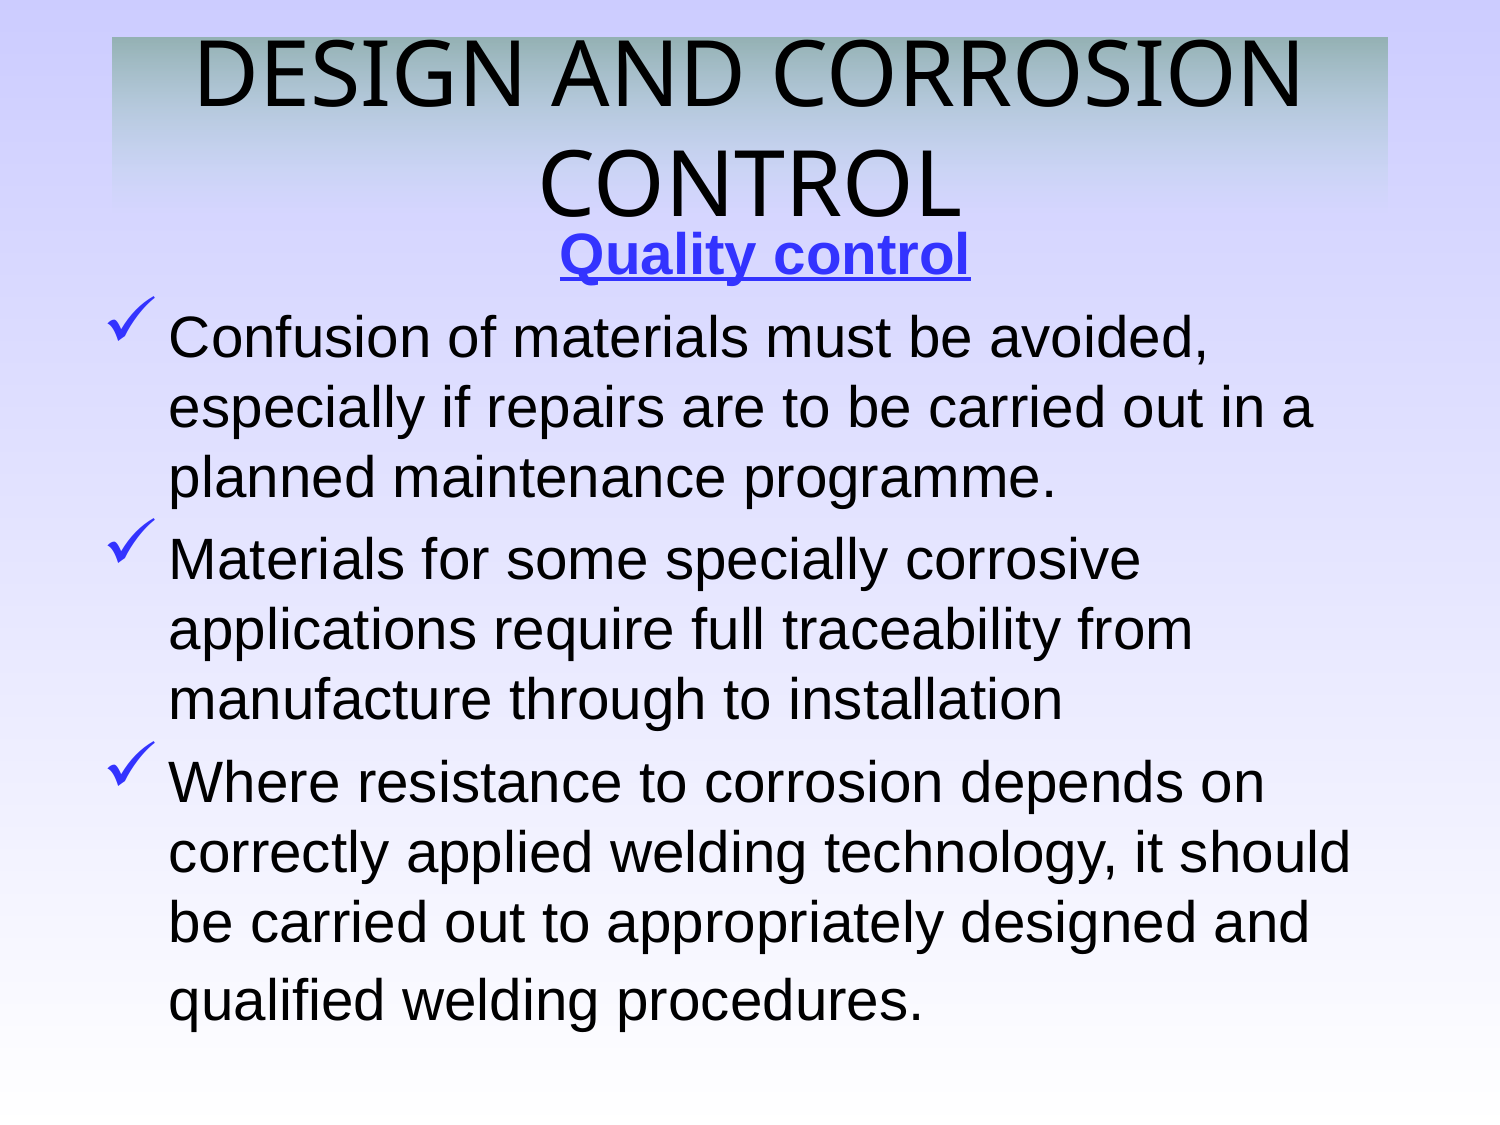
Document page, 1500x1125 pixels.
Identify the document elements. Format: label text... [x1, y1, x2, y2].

title DESIGN AND CORROSION CONTROL [112, 37, 1388, 199]
subtitle Quality control Confusion of materials must be avoided, especially if repairs are to be carried out in a planned maintenance programme. Materials for some specially corrosive applications require full traceability from manufacture through to installation Where resistance to corrosion depends on correctly applied welding technology, it should be carried out to appropriately designed and qualified welding procedures. [87, 199, 1426, 1076]
